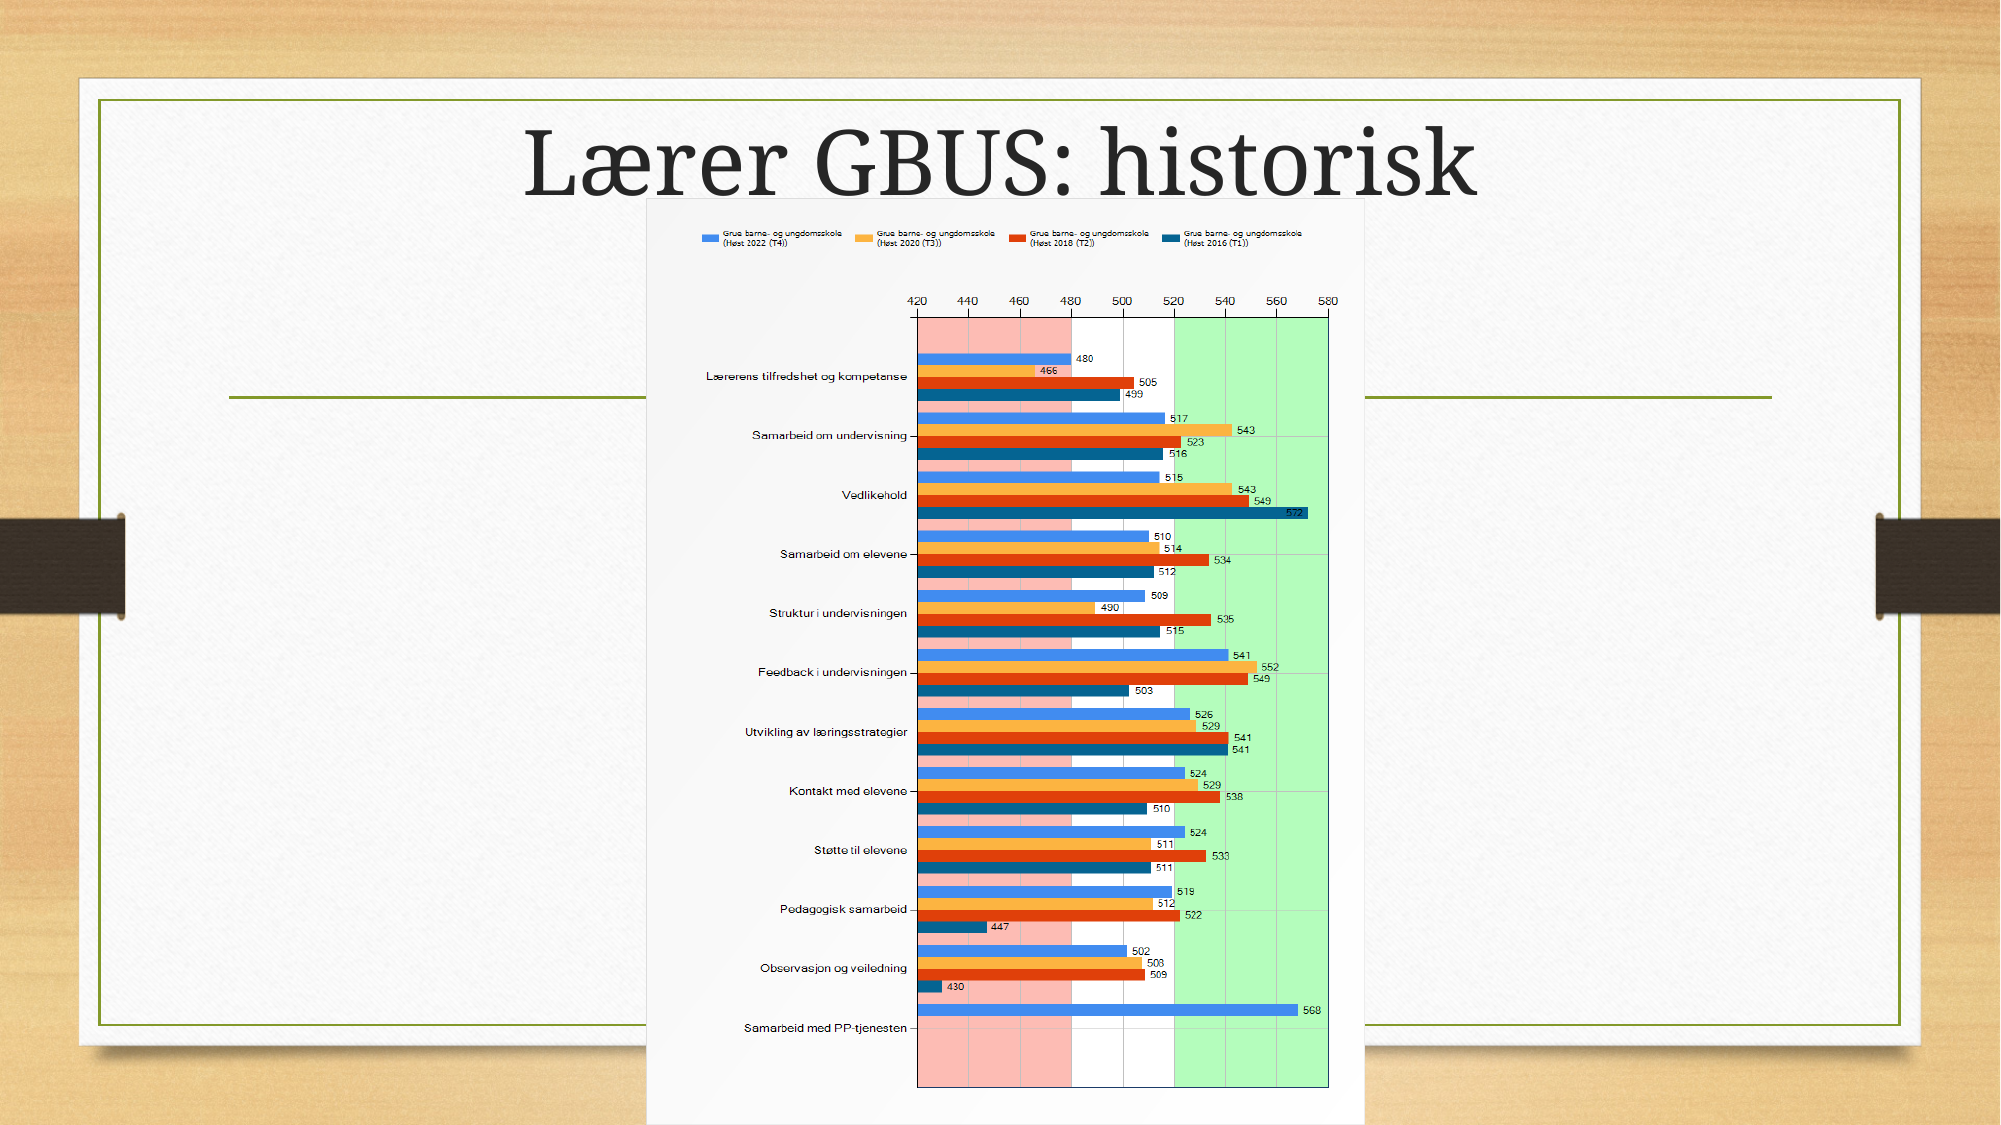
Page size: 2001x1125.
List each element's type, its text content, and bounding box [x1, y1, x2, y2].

picture [0, 0, 2001, 1125]
title Lærer GBUS: historisk [212, 97, 1788, 222]
